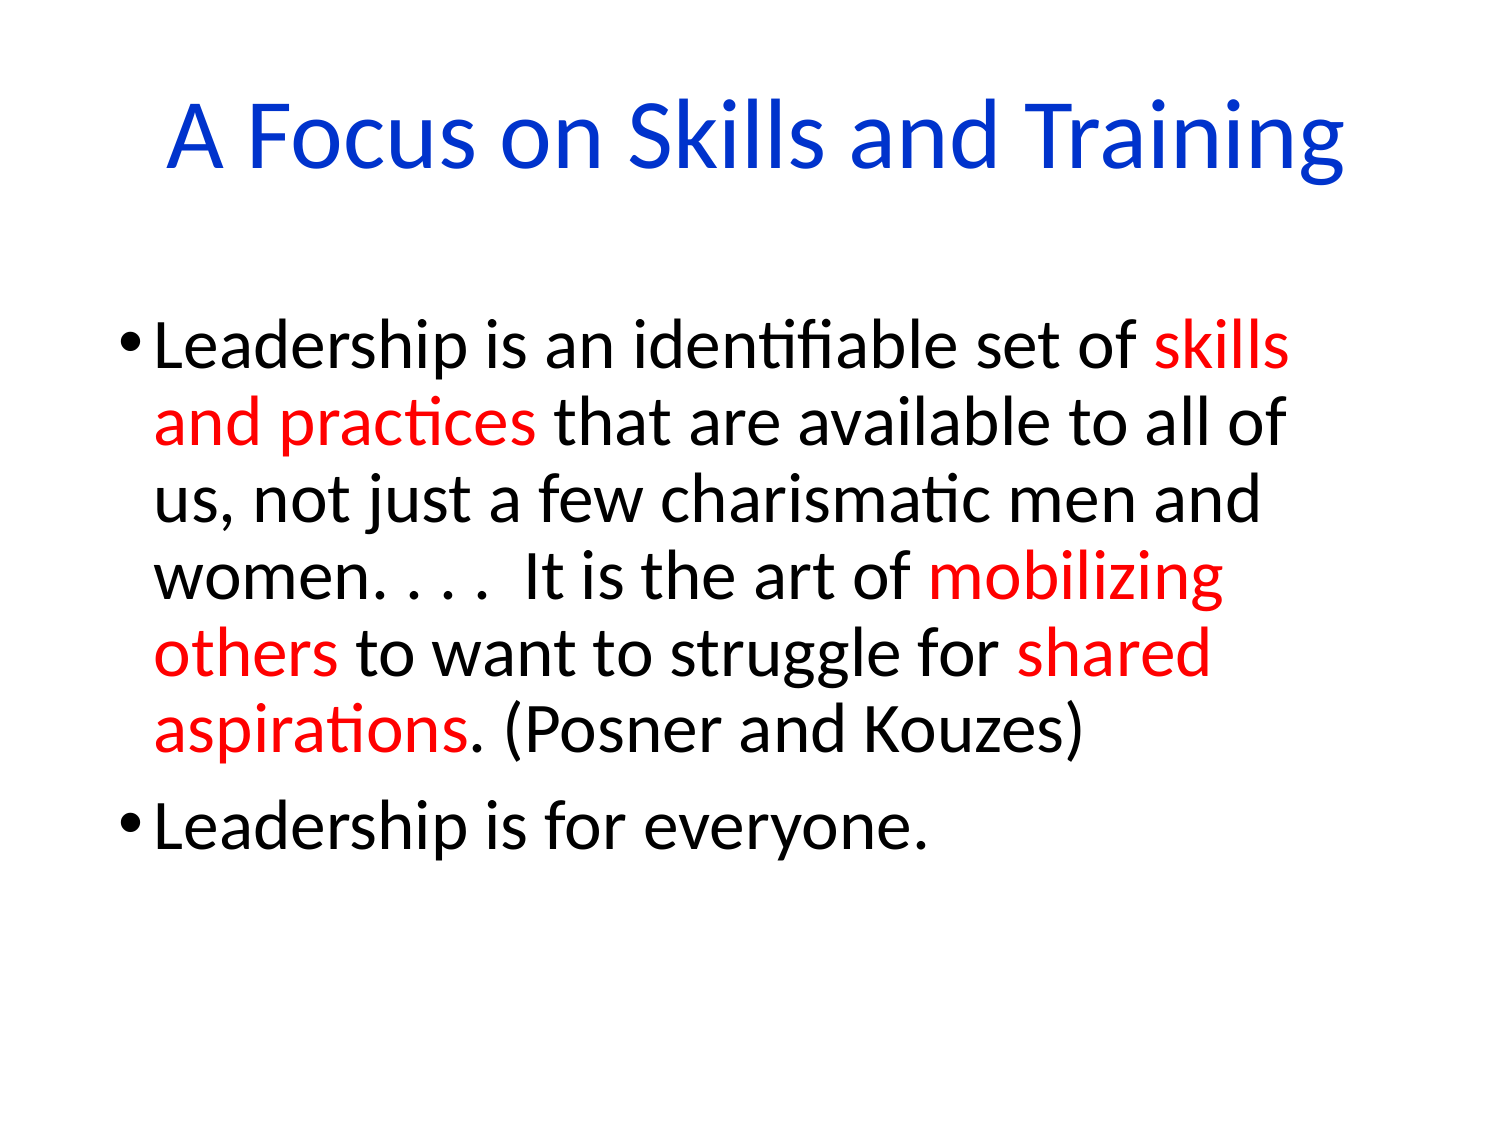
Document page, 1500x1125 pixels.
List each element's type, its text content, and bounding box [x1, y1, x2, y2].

list Leadership is an identifiable set of skills and practices that are available to all of us, not just a few charismatic men and women. . . . It is the art of mobilizing others to want to struggle for shared aspirations. (Posner and Kouzes) Leadership is for everyone. [103, 299, 1397, 1014]
title A Focus on Skills and Training [50, 59, 1463, 225]
